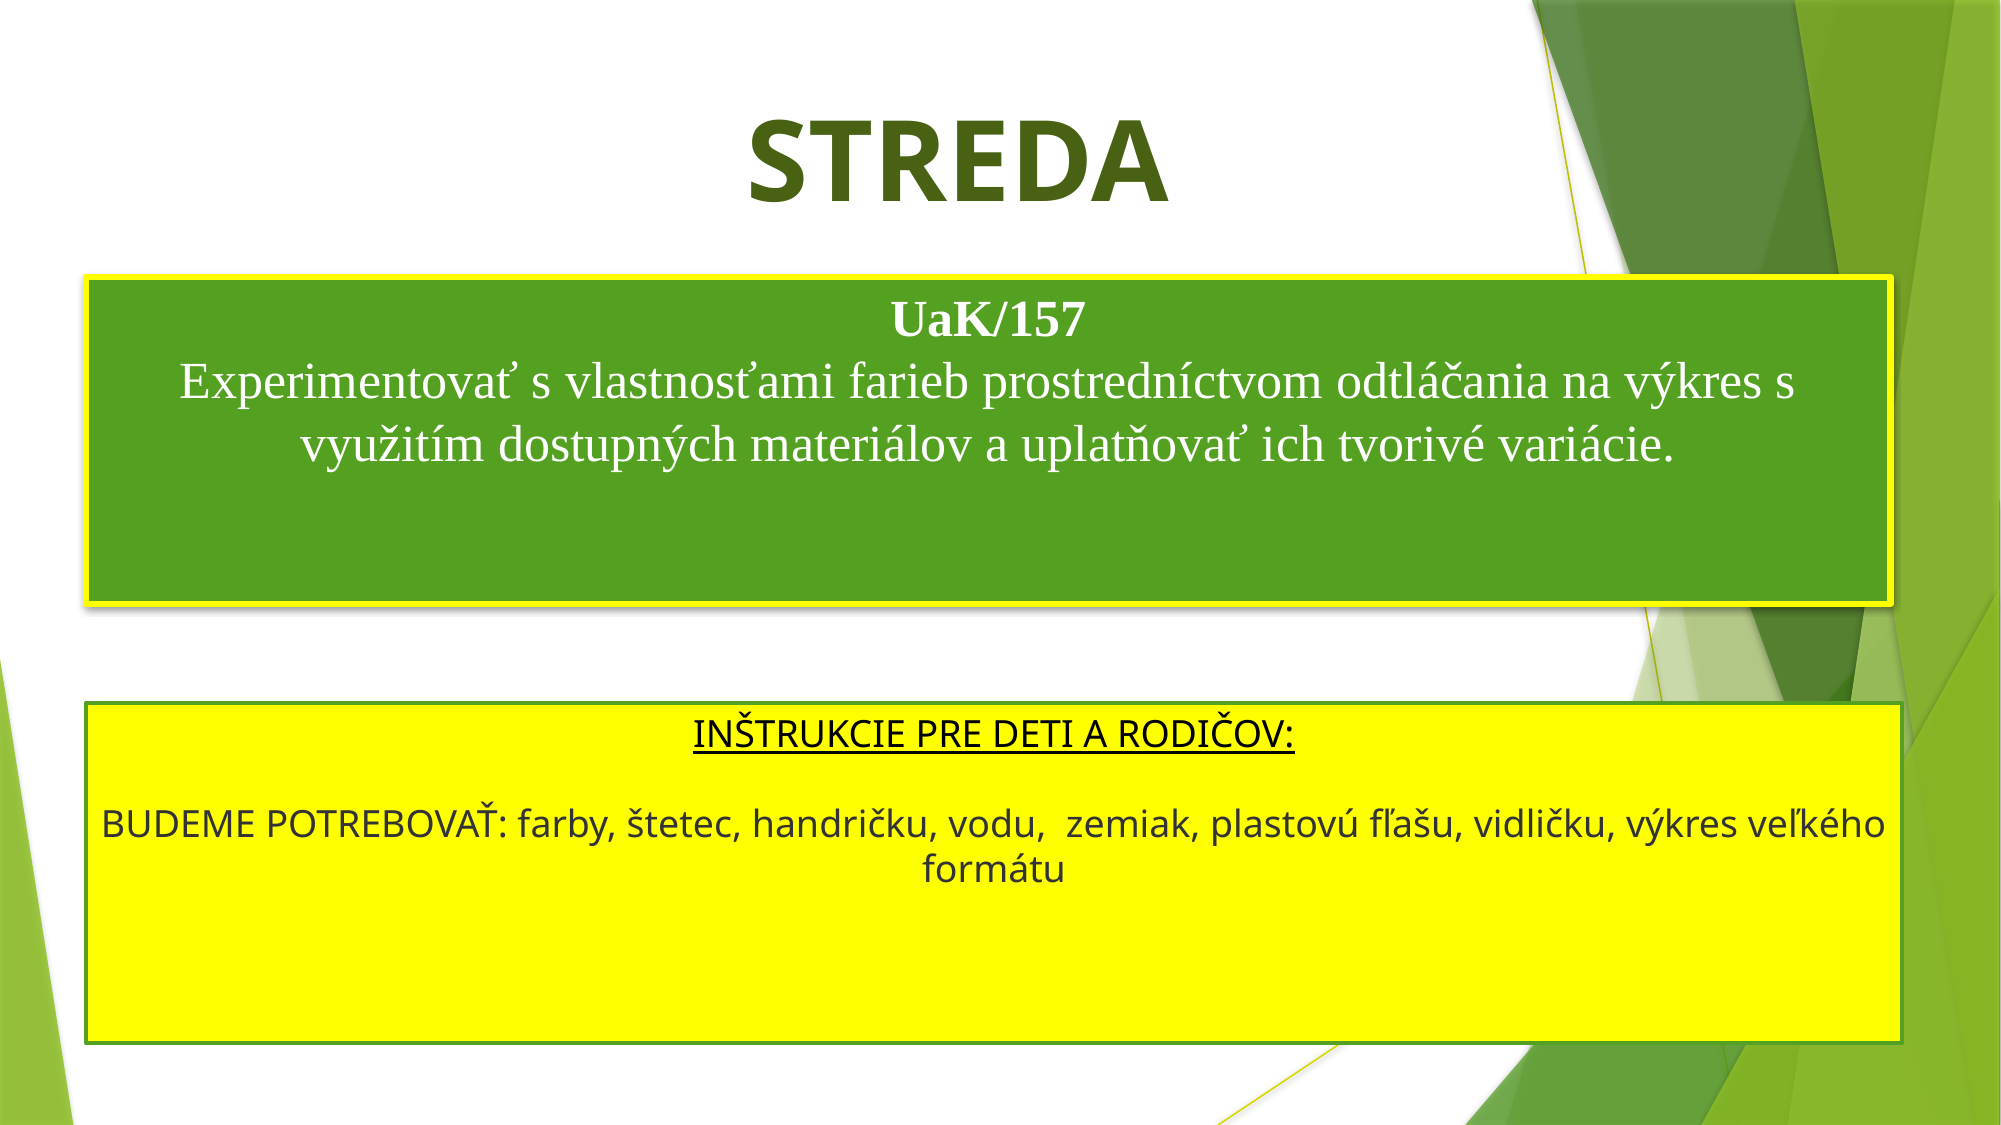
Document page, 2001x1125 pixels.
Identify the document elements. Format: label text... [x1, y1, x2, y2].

text_box UaK/157 Experimentovať s vlastnosťami farieb prostredníctvom odtláčania na výkres s využitím dostupných materiálov a uplatňovať ich tvorivé variácie. [83, 274, 1894, 607]
text_box STREDA [718, 81, 1227, 232]
text_box INŠTRUKCIE PRE DETI A RODIČOV: BUDEME POTREBOVAŤ: farby, štetec, handričku, vodu, zemiak, plastovú fľašu, vidličku, výkres veľkého formátu [84, 701, 1904, 1045]
